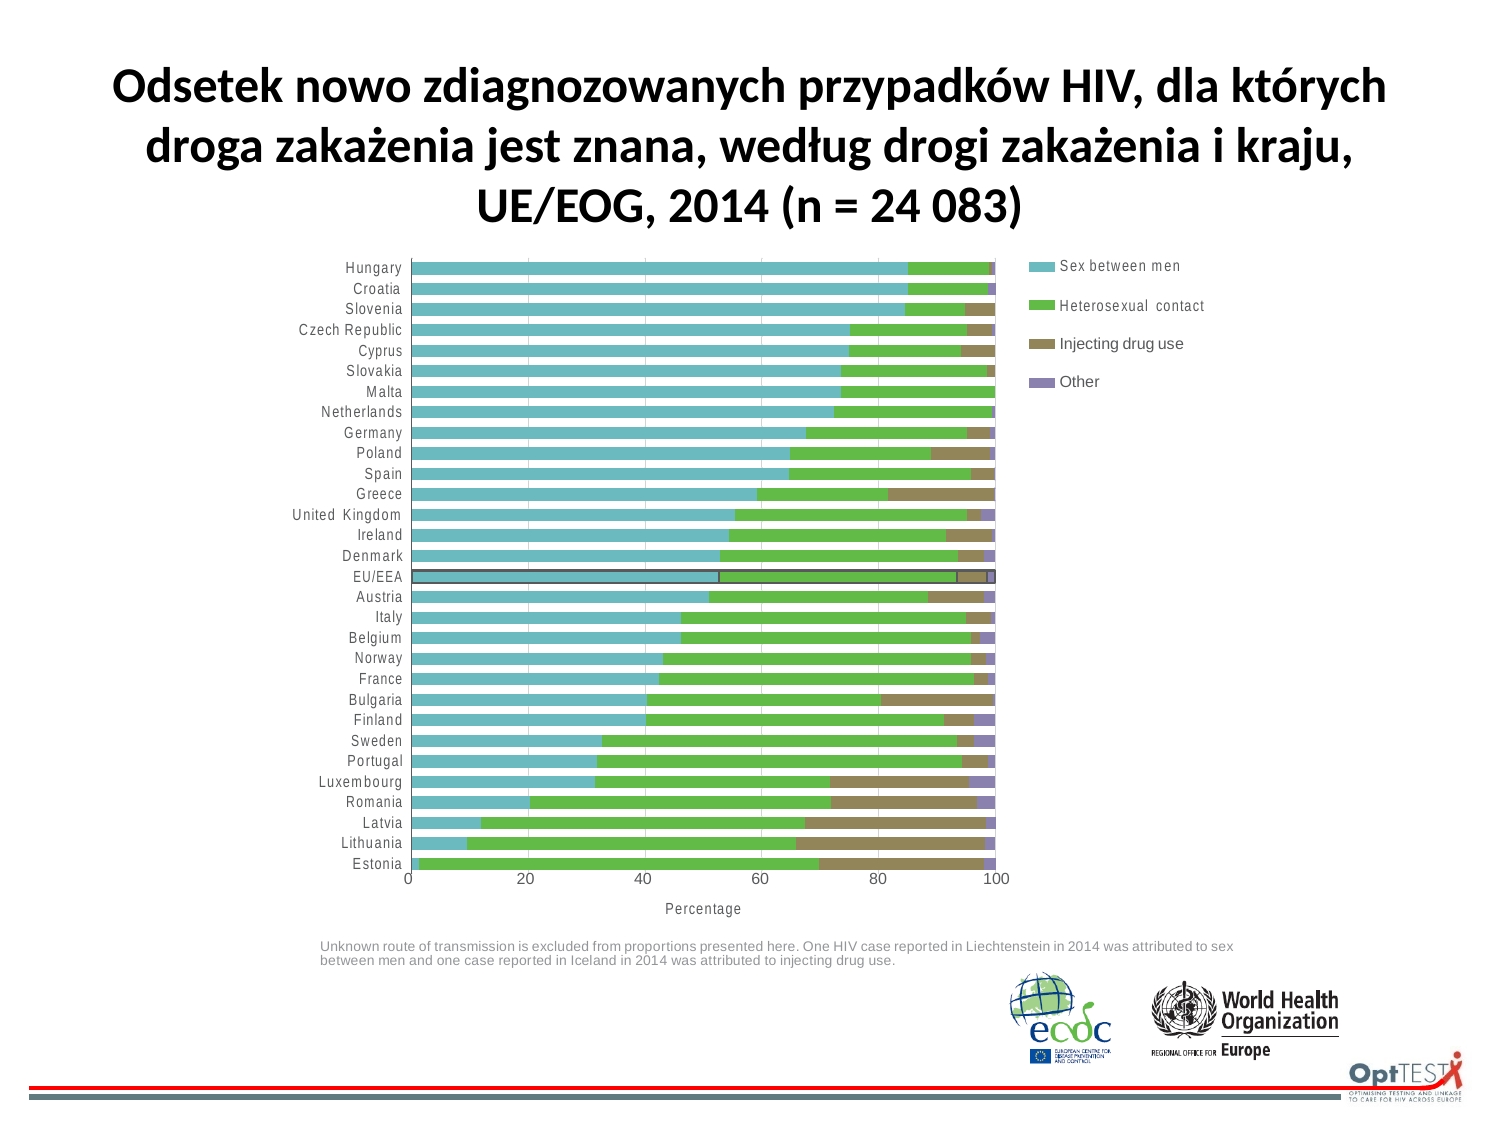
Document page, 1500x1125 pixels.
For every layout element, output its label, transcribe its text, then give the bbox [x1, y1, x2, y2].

title Odsetek nowo zdiagnozowanych przypadków HIV, dla których droga zakażenia jest znana, według drogi zakażenia i kraju, UE/EOG, 2014 (n = 24 083) [75, 45, 1425, 233]
picture [266, 225, 1360, 1046]
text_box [29, 1046, 1488, 1109]
